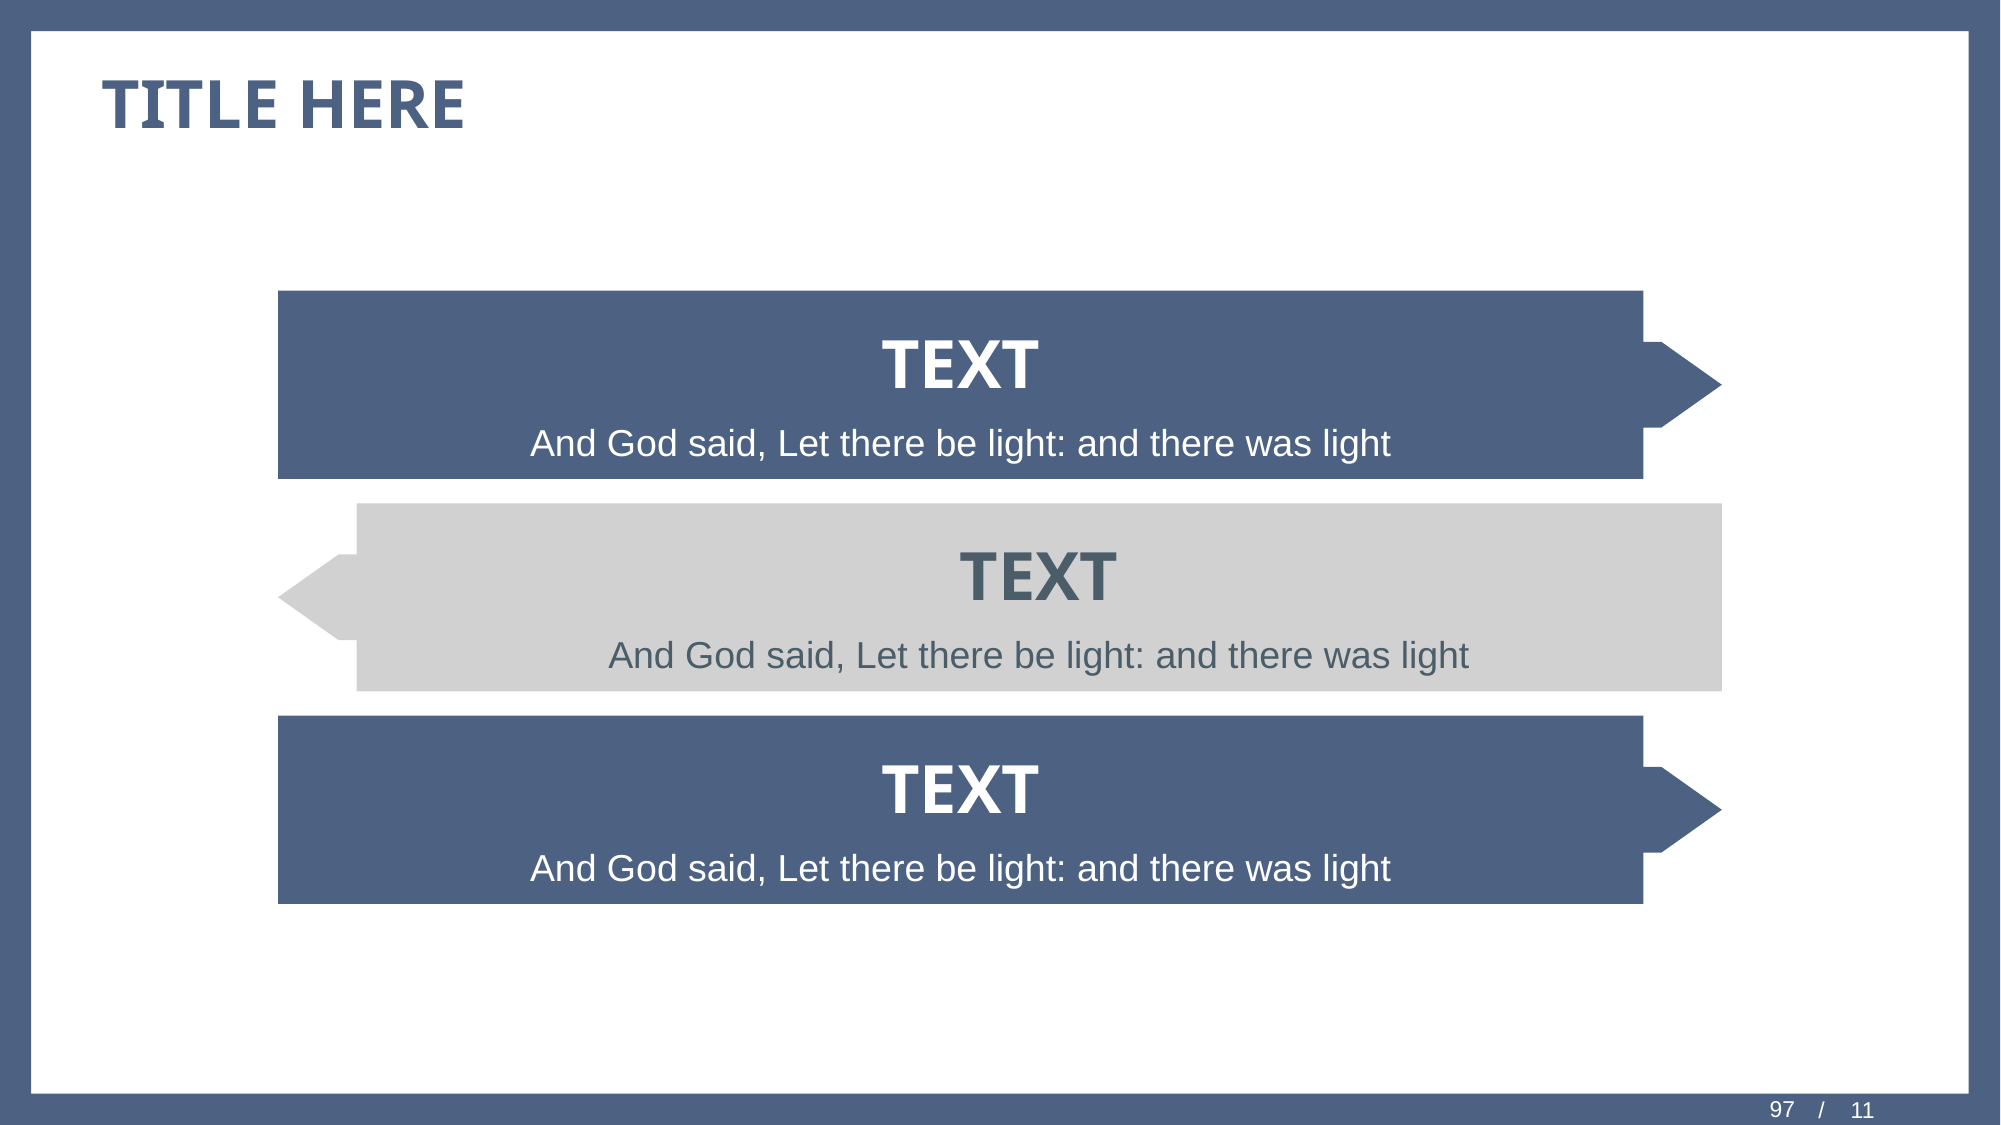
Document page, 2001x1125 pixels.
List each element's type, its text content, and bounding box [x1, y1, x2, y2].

slide_number 97 [1422, 1098, 1810, 1125]
footer / 11 [1803, 1095, 2000, 1123]
text_box TEXT And God said, Let there be light: and there was light [275, 288, 1724, 481]
text_box TEXT And God said, Let there be light: and there was light [275, 713, 1724, 906]
text_box TEXT And God said, Let there be light: and there was light [275, 501, 1724, 694]
title TITLE HERE [86, 42, 1914, 161]
